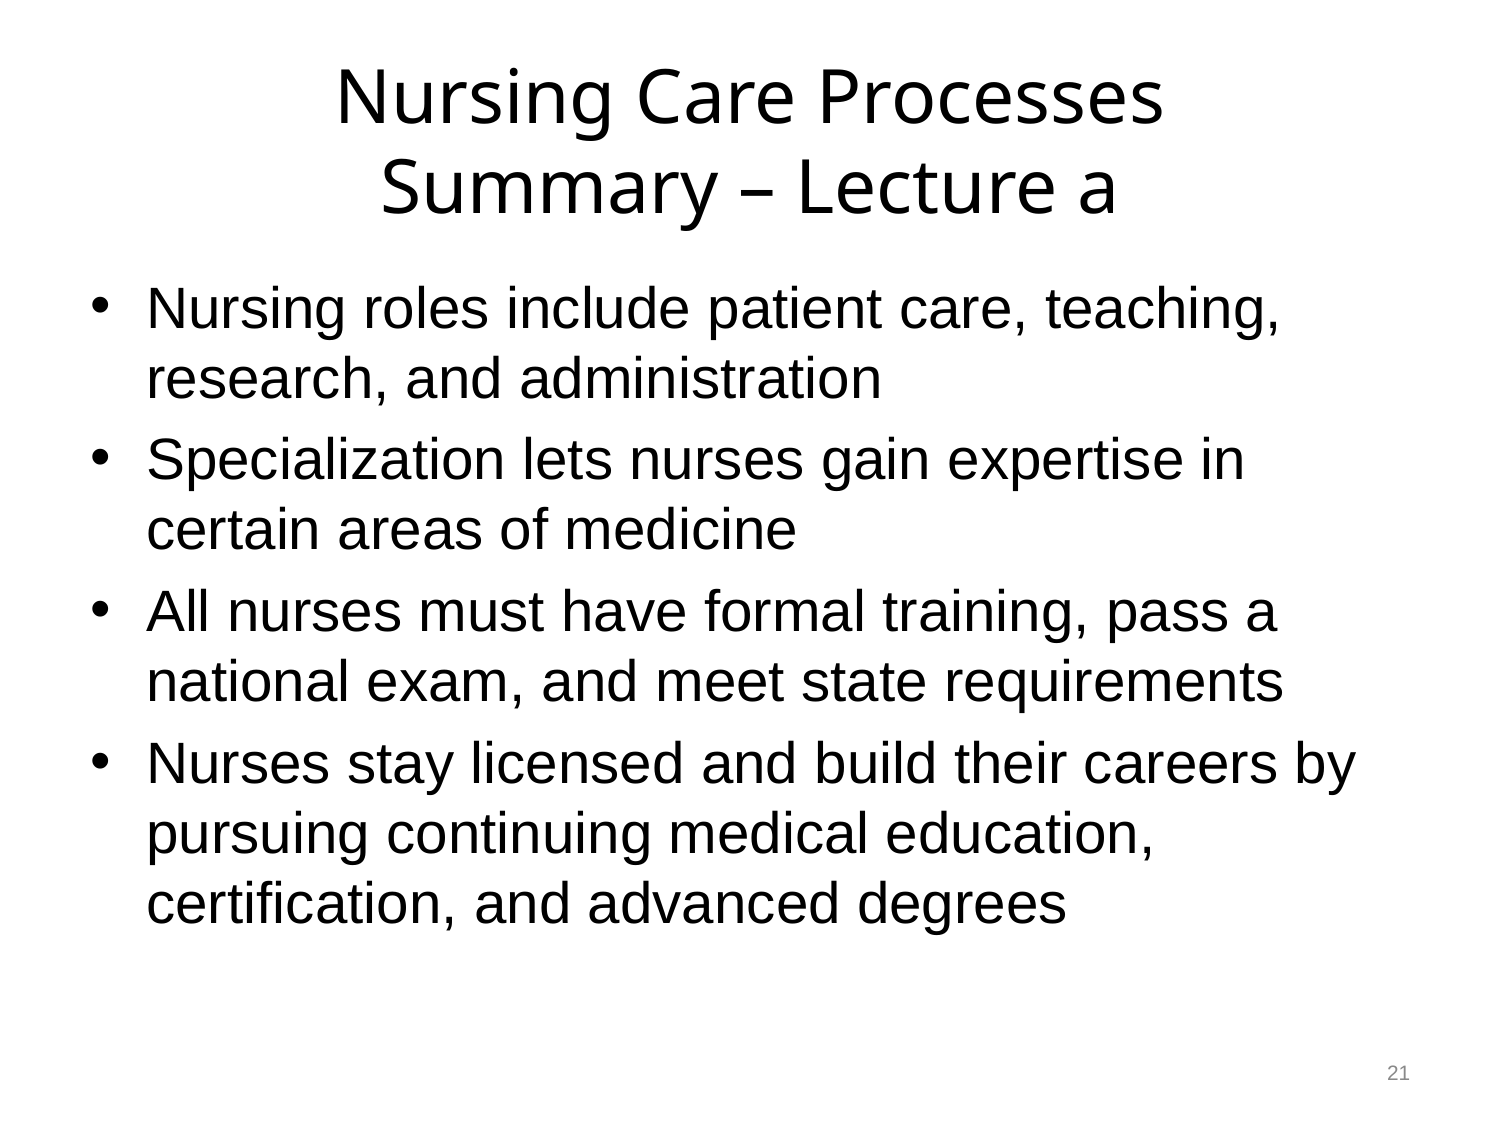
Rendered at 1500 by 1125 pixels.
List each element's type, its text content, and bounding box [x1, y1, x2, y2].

slide_number 21 [1341, 1027, 1425, 1118]
title Nursing Care Processes Summary – Lecture a [75, 45, 1425, 233]
list Nursing roles include patient care, teaching, research, and administration Specialization lets nurses gain expertise in certain areas of medicine All nurses must have formal training, pass a national exam, and meet state requirements Nurses stay licensed and build their careers by pursuing continuing medical education, certification, and advanced degrees [75, 262, 1425, 1013]
